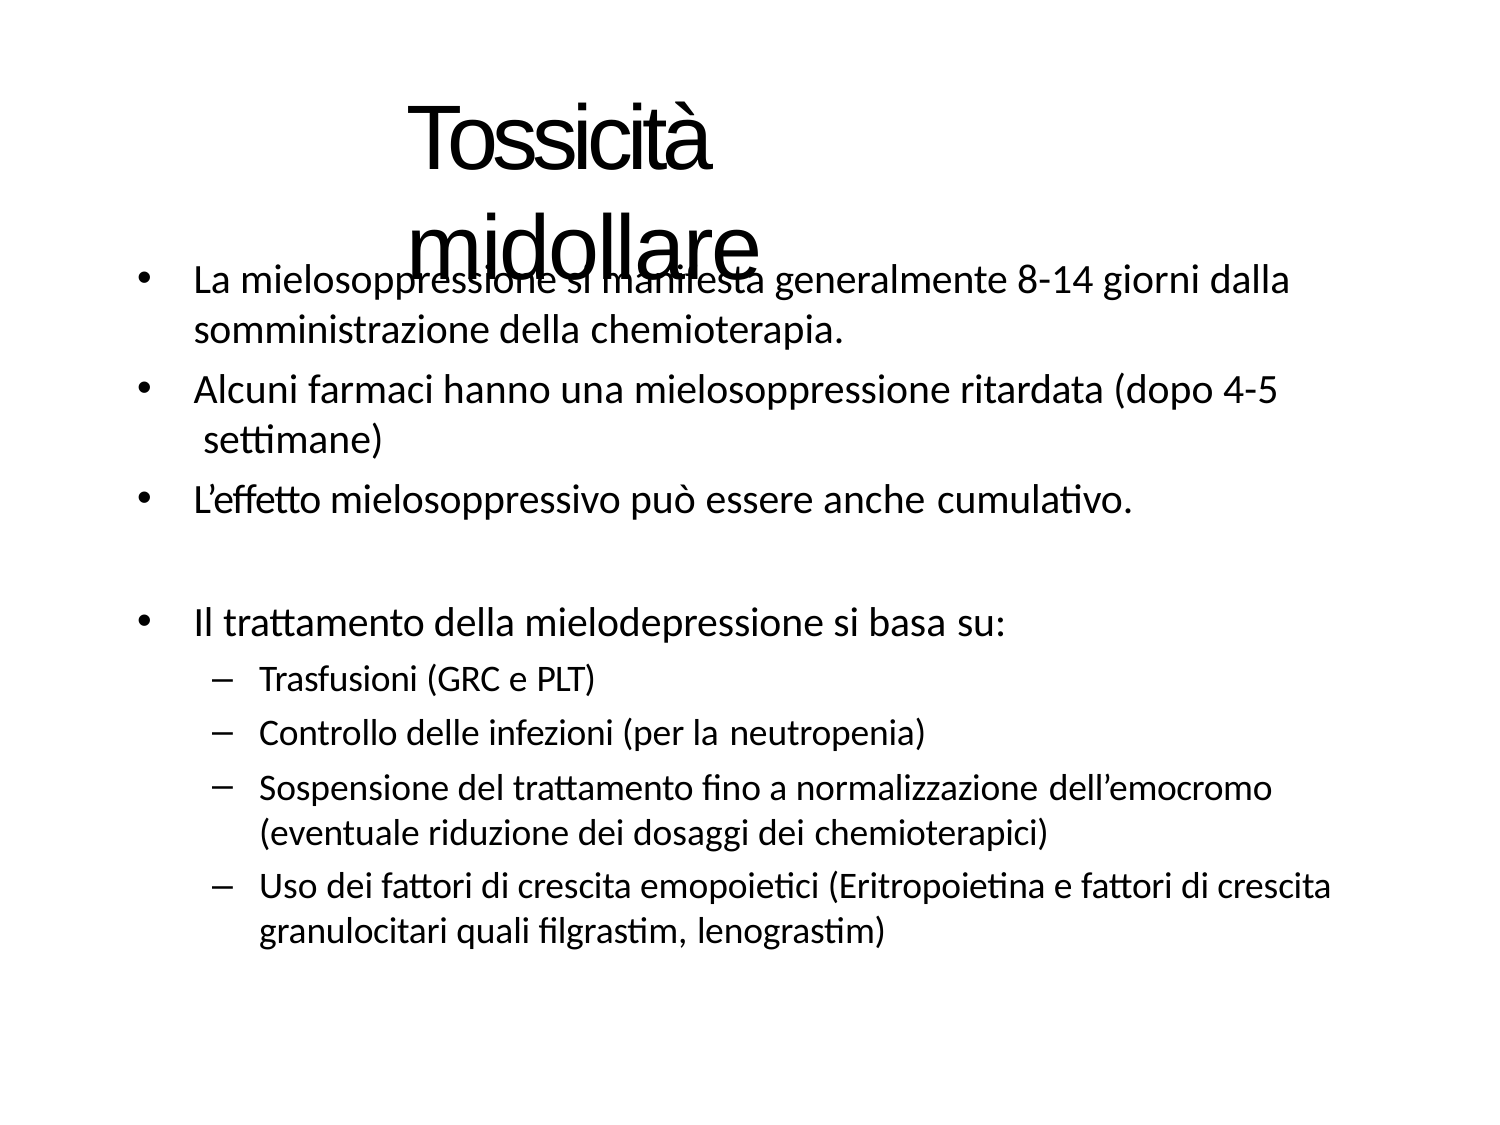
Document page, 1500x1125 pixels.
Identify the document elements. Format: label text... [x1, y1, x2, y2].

text_box La mielosoppressione si manifesta generalmente 8-14 giorni dalla somministrazione della chemioterapia. Alcuni farmaci hanno una mielosoppressione ritardata (dopo 4-5 settimane) L’effetto mielosoppressivo può essere anche cumulativo. Il trattamento della mielodepressione si basa su: Trasfusioni (GRC e PLT) Controllo delle infezioni (per la neutropenia) Sospensione del trattamento fino a normalizzazione dell’emocromo (eventuale riduzione dei dosaggi dei chemioterapici) Uso dei fattori di crescita emopoietici (Eritropoietina e fattori di crescita granulocitari quali filgrastim, lenograstim) [135, 249, 1350, 952]
title Tossicità midollare [404, 75, 1095, 249]
